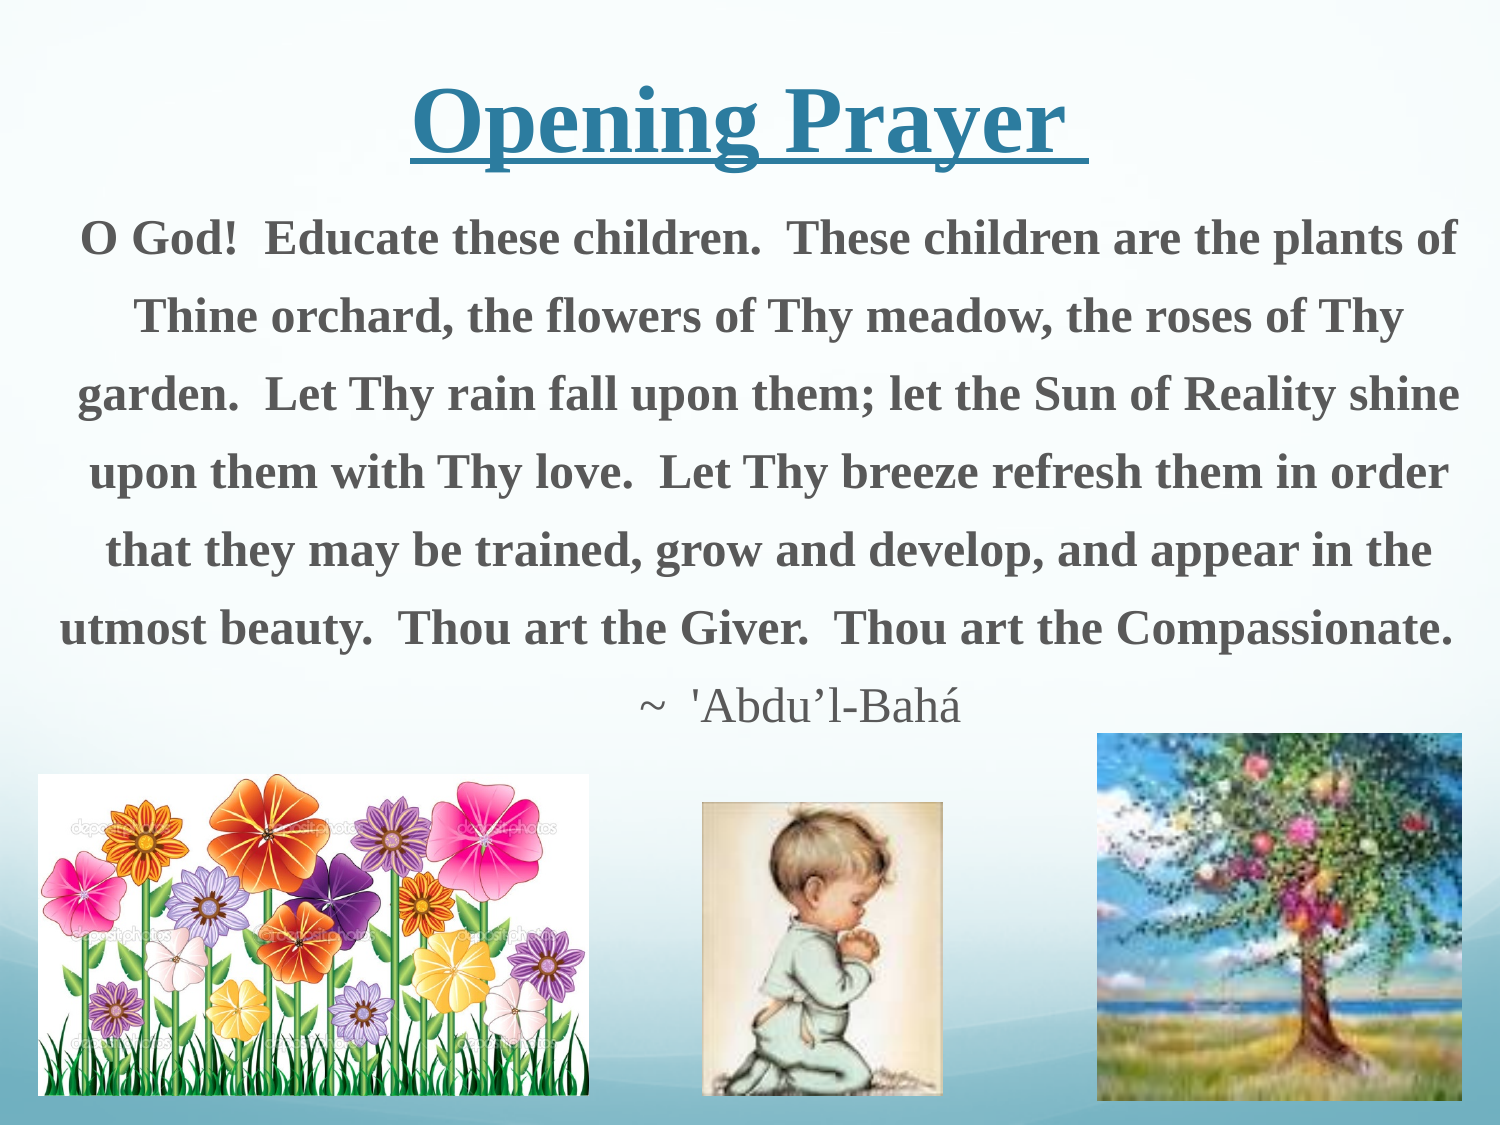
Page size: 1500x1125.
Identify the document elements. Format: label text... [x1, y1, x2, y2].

picture [1097, 732, 1463, 1101]
title Opening Prayer [90, 17, 1410, 179]
list O God! Educate these children. These children are the plants of Thine orchard, the flowers of Thy meadow, the roses of Thy garden. Let Thy rain fall upon them; let the Sun of Reality shine upon them with Thy love. Let Thy breeze refresh them in order that they may be trained, grow and develop, and appear in the utmost beauty. Thou art the Giver. Thou art the Compassionate. ~ 'Abdu’l-Bahá [38, 179, 1500, 940]
picture [702, 801, 943, 1097]
picture [37, 774, 589, 1097]
